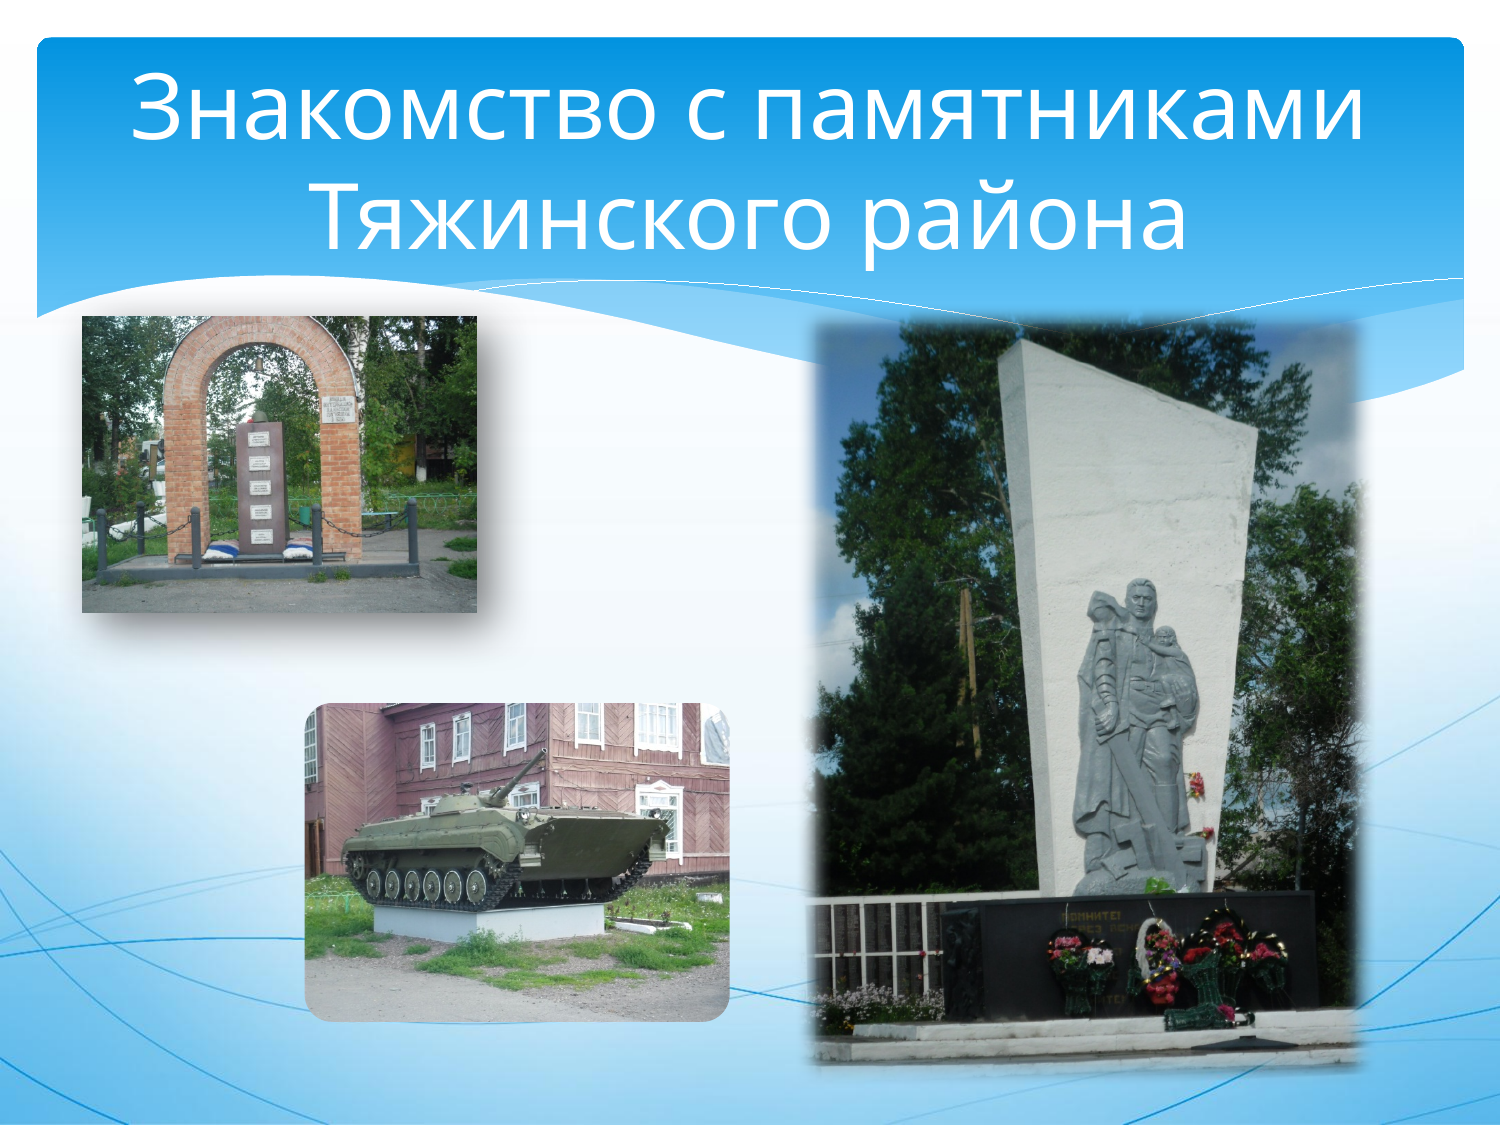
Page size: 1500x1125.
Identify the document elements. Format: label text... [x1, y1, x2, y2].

title Знакомство с памятниками Тяжинского района [75, 55, 1425, 261]
picture [0, 0, 1500, 1125]
